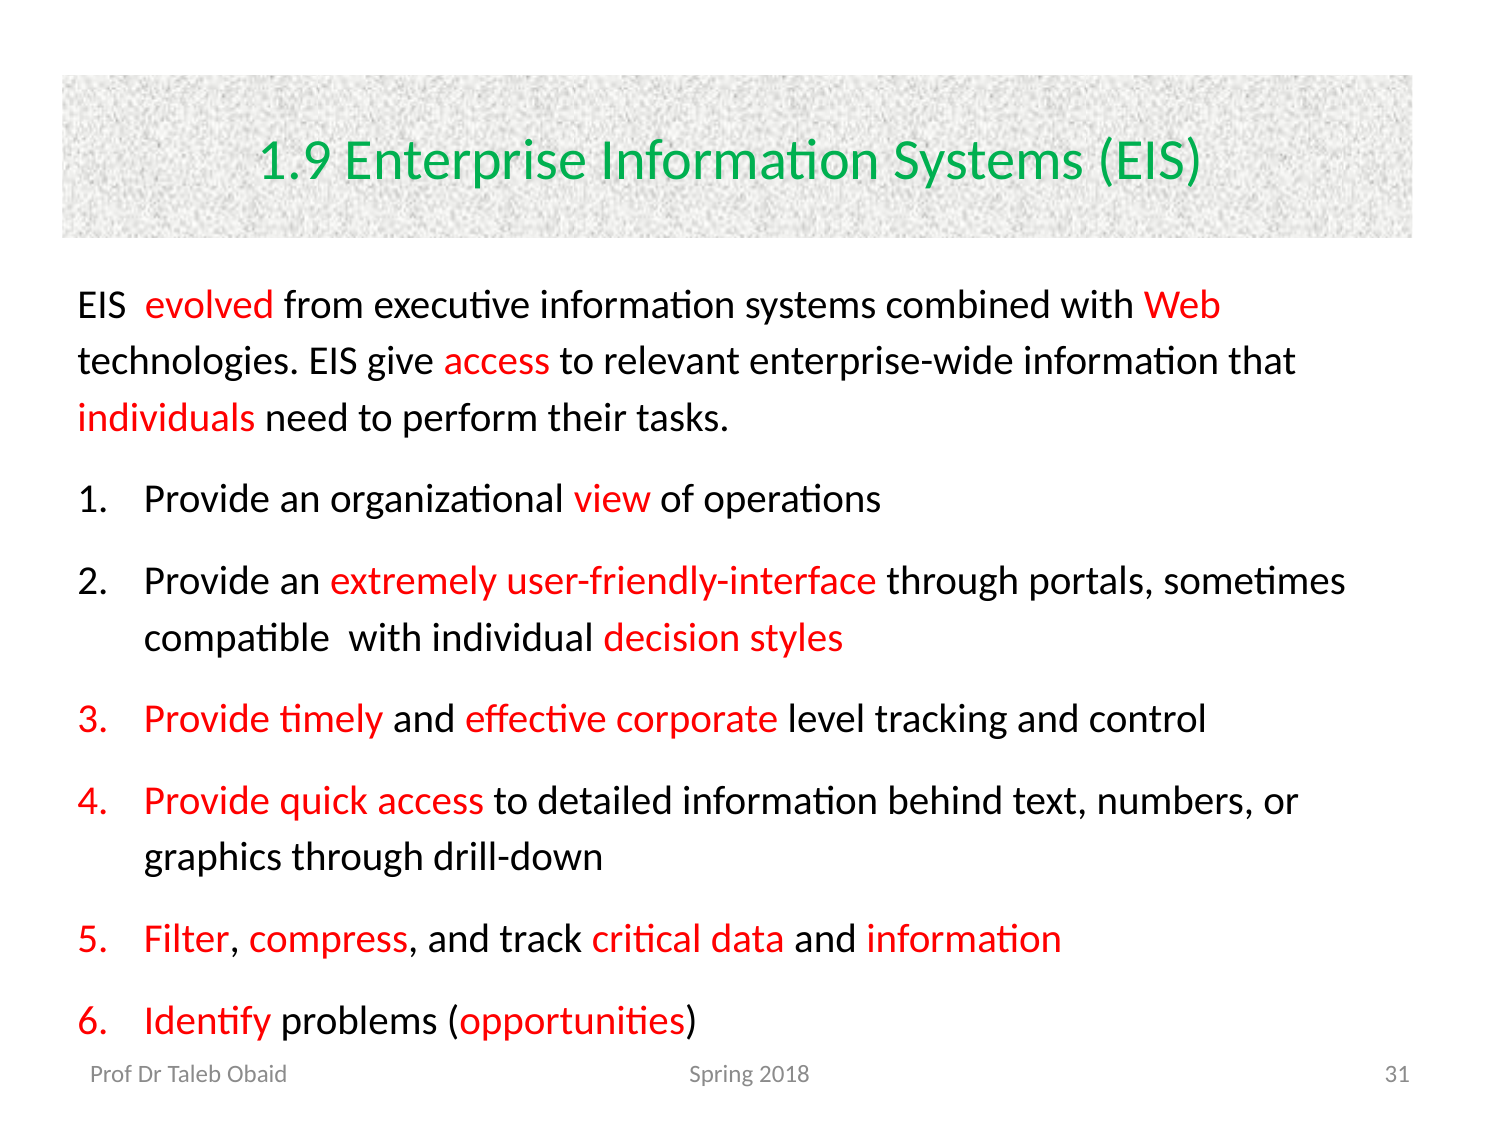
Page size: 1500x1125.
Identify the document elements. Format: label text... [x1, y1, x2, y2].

slide_number 31 [1074, 1042, 1425, 1103]
subtitle EIS evolved from executive information systems combined with Web technologies. EIS give access to relevant enterprise-wide information that individuals need to perform their tasks. Provide an organizational view of operations Provide an extremely user-friendly-interface through portals, sometimes compatible with individual decision styles Provide timely and effective corporate level tracking and control Provide quick access to detailed information behind text, numbers, or graphics through drill-down Filter, compress, and track critical data and information Identify problems (opportunities) [62, 262, 1413, 1050]
title 1.9 Enterprise Information Systems (EIS) [62, 75, 1413, 238]
footer Spring 2018 [512, 1042, 988, 1103]
slide_number Prof Dr Taleb Obaid [75, 1042, 425, 1103]
